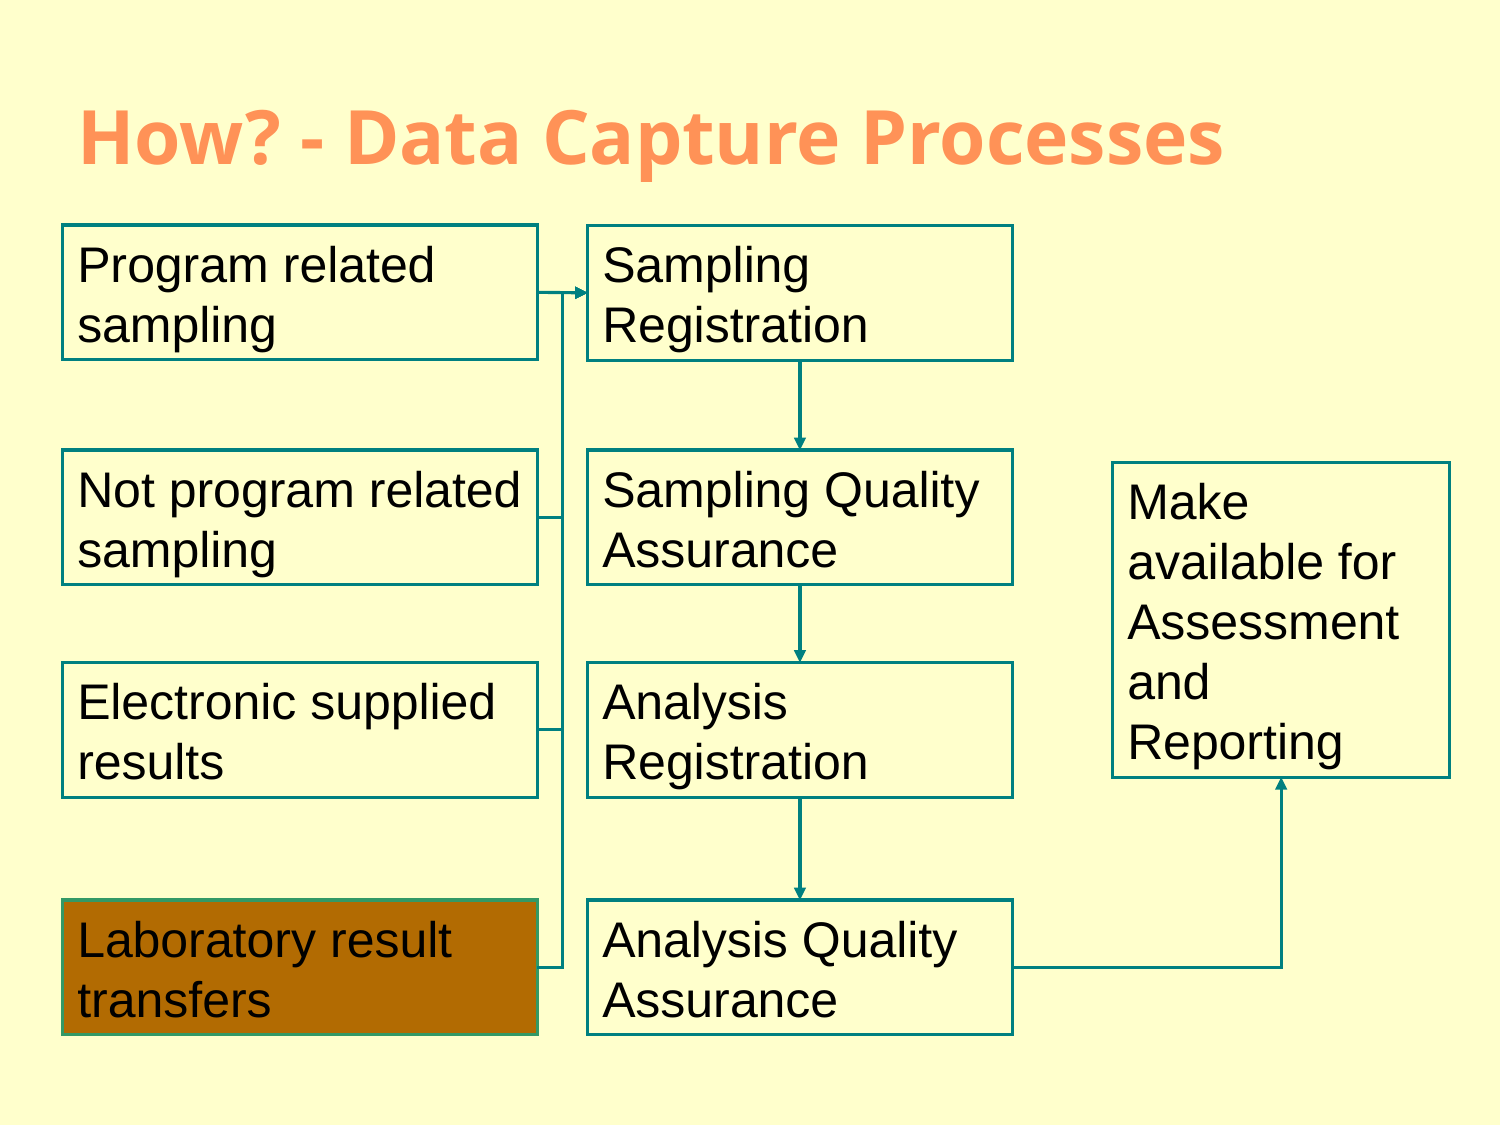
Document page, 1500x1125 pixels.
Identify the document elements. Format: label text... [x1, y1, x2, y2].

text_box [538, 294, 587, 970]
text_box Sampling Registration [587, 225, 1013, 361]
text_box Program related sampling [62, 224, 538, 360]
text_box Analysis Quality Assurance [587, 899, 1013, 1035]
text_box Make available for Assessment and Reporting [1112, 462, 1450, 778]
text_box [1013, 781, 1282, 970]
text_box Sampling Quality Assurance [595, 449, 1013, 585]
text_box Laboratory result transfers [62, 899, 538, 1035]
text_box Electronic supplied results [62, 662, 531, 798]
title How? - Data Capture Processes [62, 0, 1400, 188]
text_box Not program related sampling [62, 449, 530, 585]
text_box Analysis Registration [594, 662, 1013, 798]
